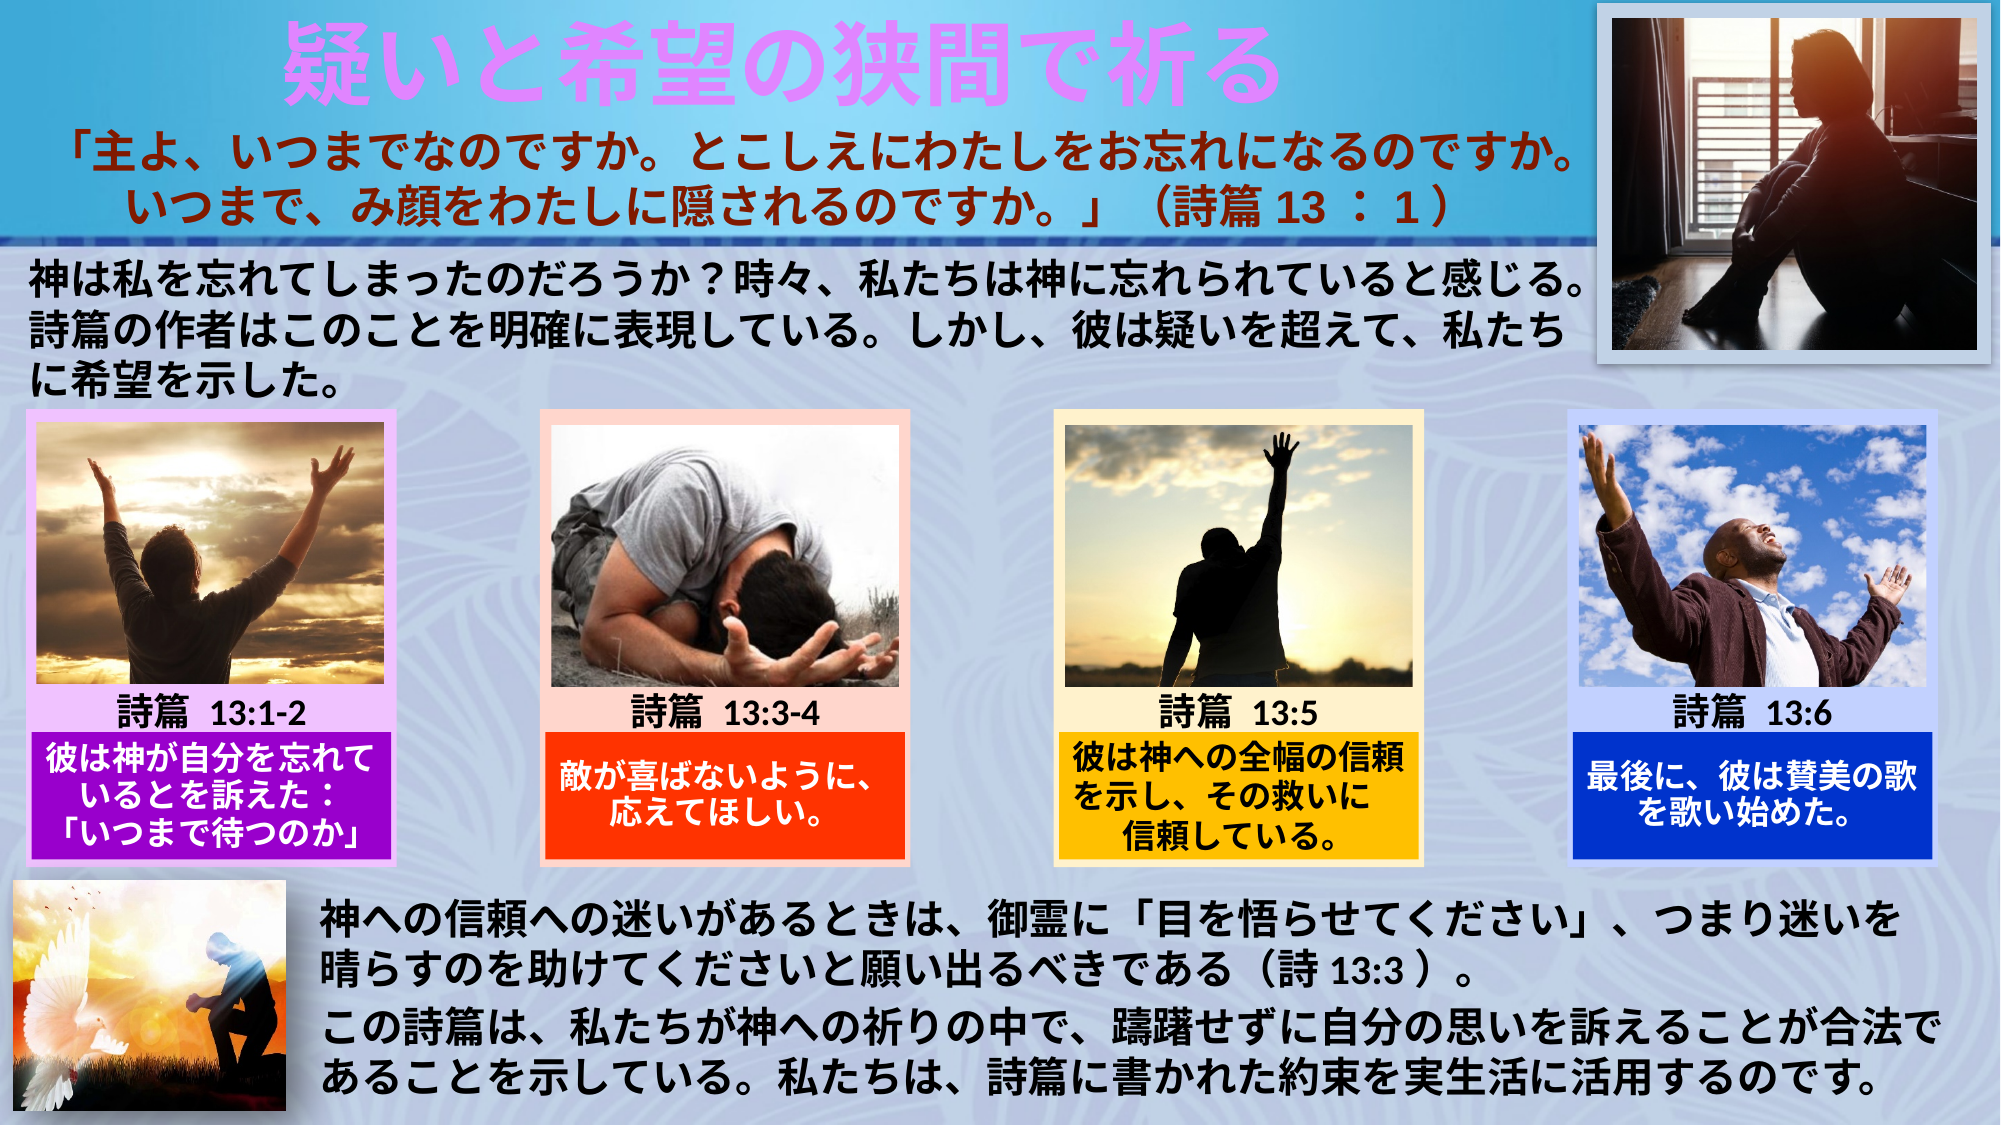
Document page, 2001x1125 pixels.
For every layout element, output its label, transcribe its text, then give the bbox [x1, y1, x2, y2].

text_box 疑いと希望の狭間で祈る [0, 0, 1572, 125]
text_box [25, 370, 1939, 907]
text_box 神は私を忘れてしまったのだろうか？時々、私たちは神に忘れられていると感じる。詩篇の作者はこのことを明確に表現している。しかし、彼は疑いを超えて、私たちに希望を示した。 [13, 245, 1586, 411]
picture [0, 0, 2001, 1125]
text_box この詩篇は、私たちが神への祈りの中で、躊躇せずに自分の思いを訴えることが合法であることを示している。私たちは、詩篇に書かれた約束を実生活に活用するのです。 [304, 993, 1996, 1109]
text_box 神への信頼への迷いがあるときは、御霊に「目を悟らせてください」、つまり迷いを 晴らすのを助けてくださいと願い出るべきである（詩13:3）。 [333, 885, 1996, 993]
text_box 「主よ、いつまでなのですか。とこしえにわたしをお忘れになるのですか。いつまで、み顔をわたしに隠されるのですか。」（詩篇13：1） [25, 115, 1575, 241]
